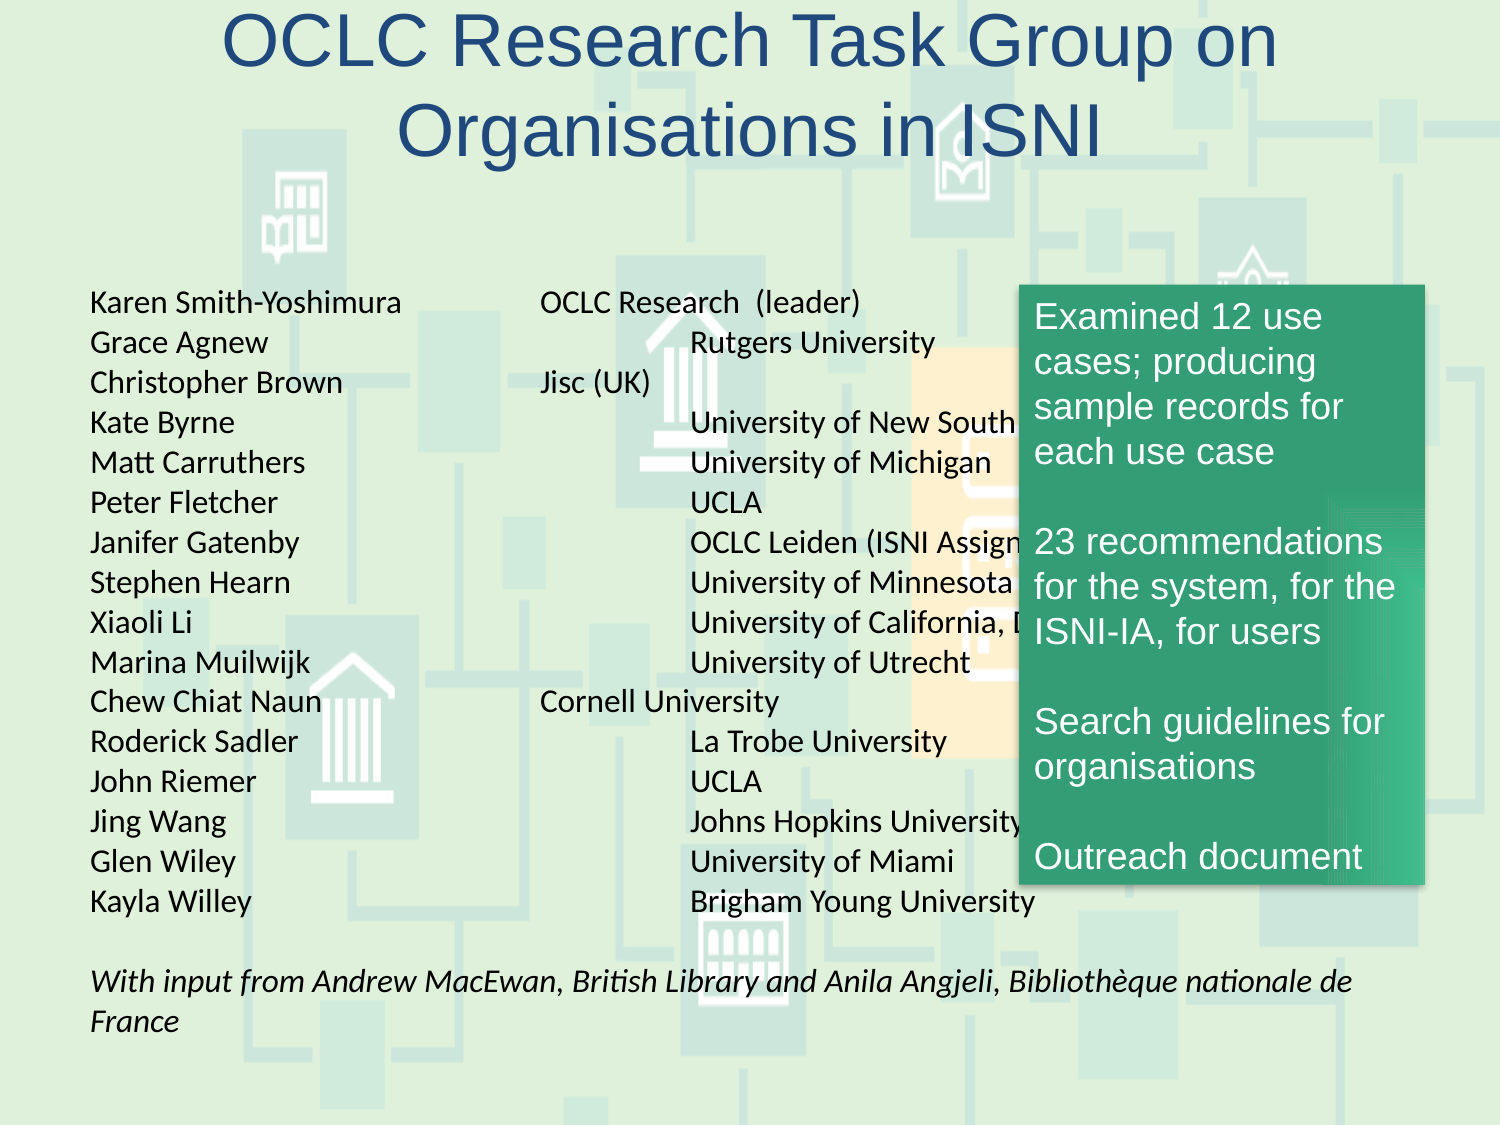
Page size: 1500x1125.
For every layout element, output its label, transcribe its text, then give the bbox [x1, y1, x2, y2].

title OCLC Research Task Group on Organisations in ISNI [0, 0, 1500, 200]
text_box Examined 12 use cases; producing sample records for each use case 23 recommendations for the system, for the ISNI-IA, for users Search guidelines for organisations Outreach document [1019, 284, 1425, 885]
text_box Karen Smith-Yoshimura OCLC Research (leader) Grace Agnew Rutgers University Christopher Brown Jisc (UK) Kate Byrne University of New South Wales Matt Carruthers University of Michigan Peter Fletcher UCLA Janifer Gatenby OCLC Leiden (ISNI Assignment Agency) Stephen Hearn University of Minnesota Xiaoli Li University of California, Davis Marina Muilwijk University of Utrecht Chew Chiat Naun Cornell University Roderick Sadler La Trobe University John Riemer UCLA Jing Wang Johns Hopkins University Glen Wiley University of Miami Kayla Willey Brigham Young University With input from Andrew MacEwan, British Library and Anila Angjeli, Bibliothèque nationale de France [74, 245, 1425, 1124]
